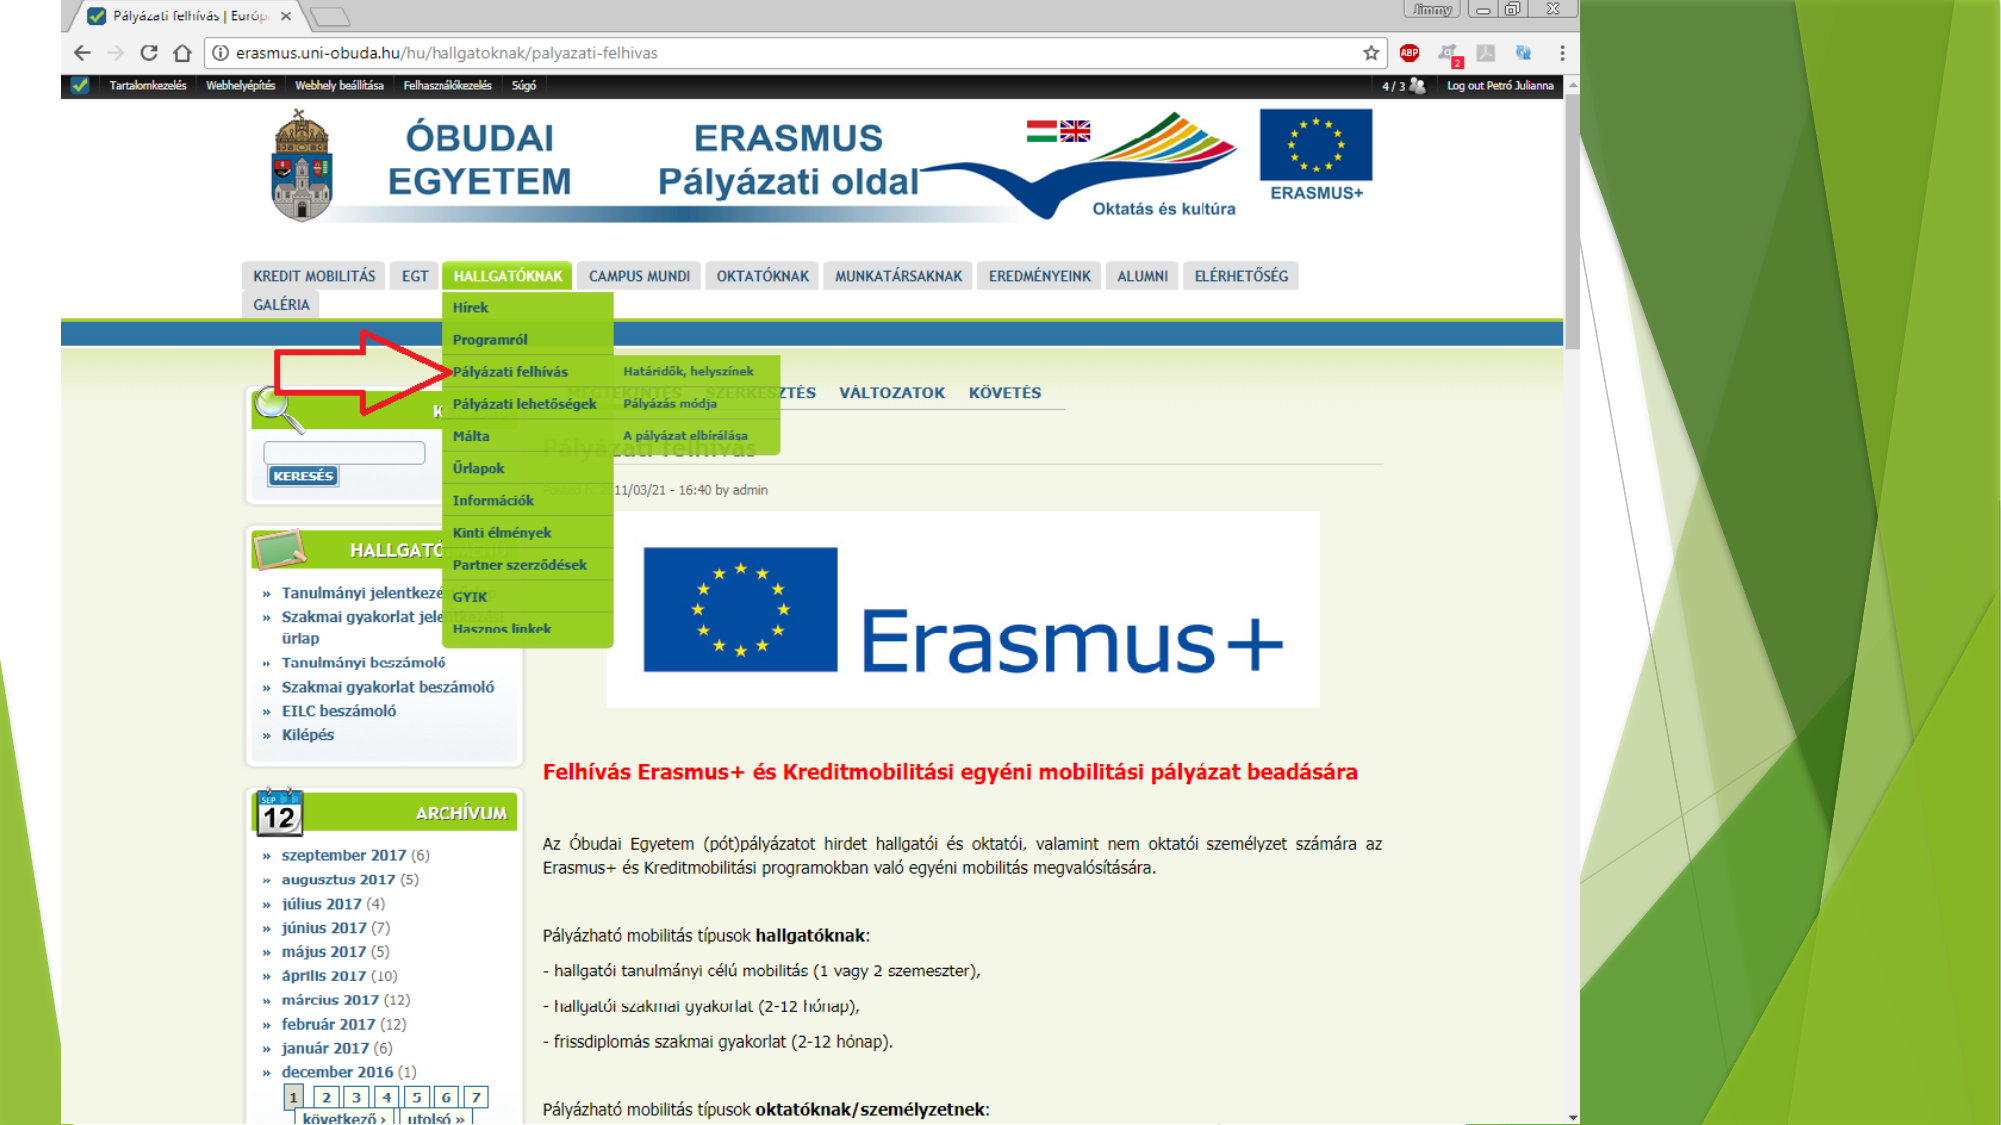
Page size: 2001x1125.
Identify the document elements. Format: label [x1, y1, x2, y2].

list [60, 0, 1580, 1125]
